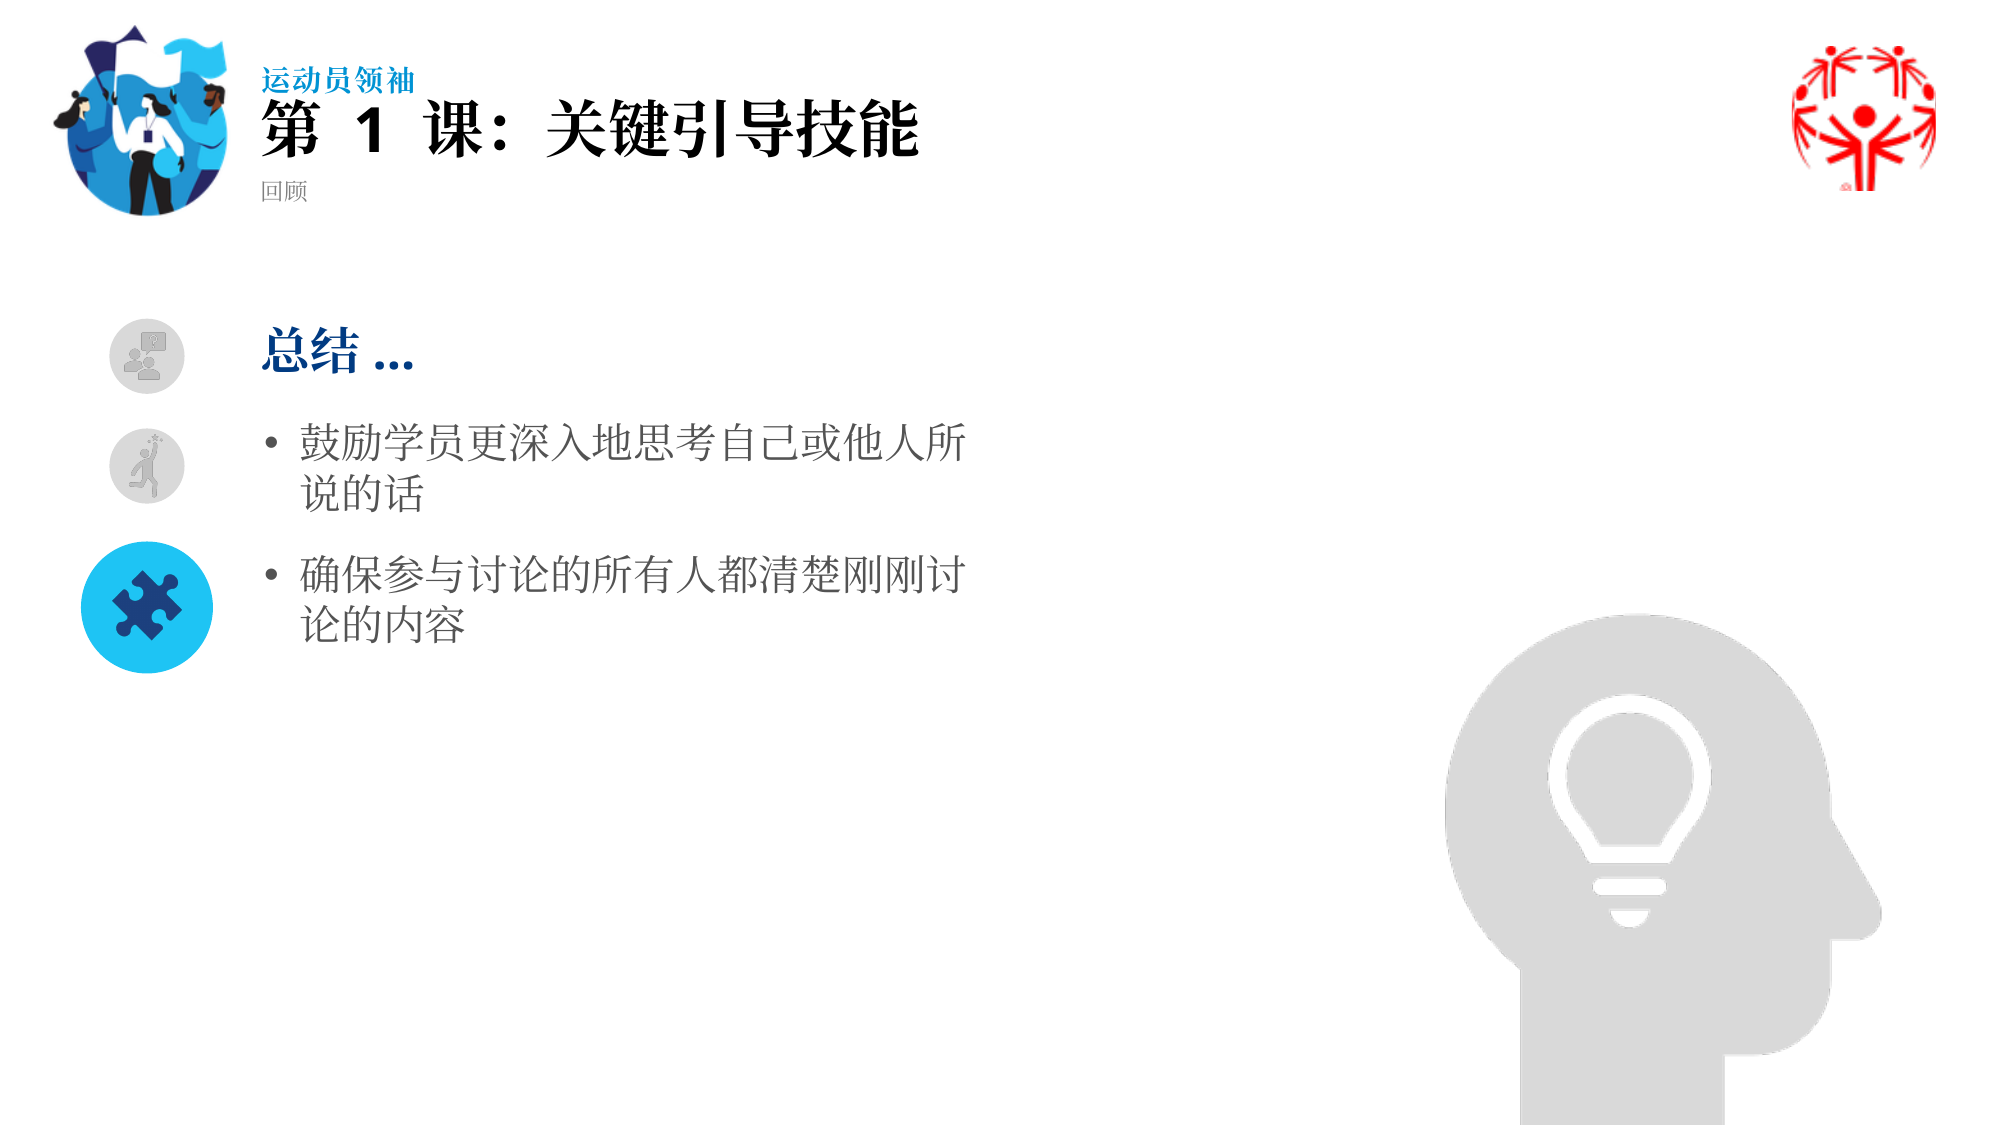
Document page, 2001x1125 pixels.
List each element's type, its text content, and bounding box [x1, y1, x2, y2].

list 第 1 课：关键引导技能 [245, 91, 1460, 168]
list 回顾 [245, 172, 784, 214]
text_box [109, 428, 185, 504]
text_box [109, 318, 185, 394]
text_box 鼓励学员更深入地思考自己或他人所说的话 确保参与讨论的所有人都清楚刚刚讨论的内容 [237, 409, 1000, 749]
picture [32, 6, 260, 235]
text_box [80, 541, 213, 674]
picture [1356, 579, 1971, 1125]
text_box 总结... [245, 318, 732, 396]
